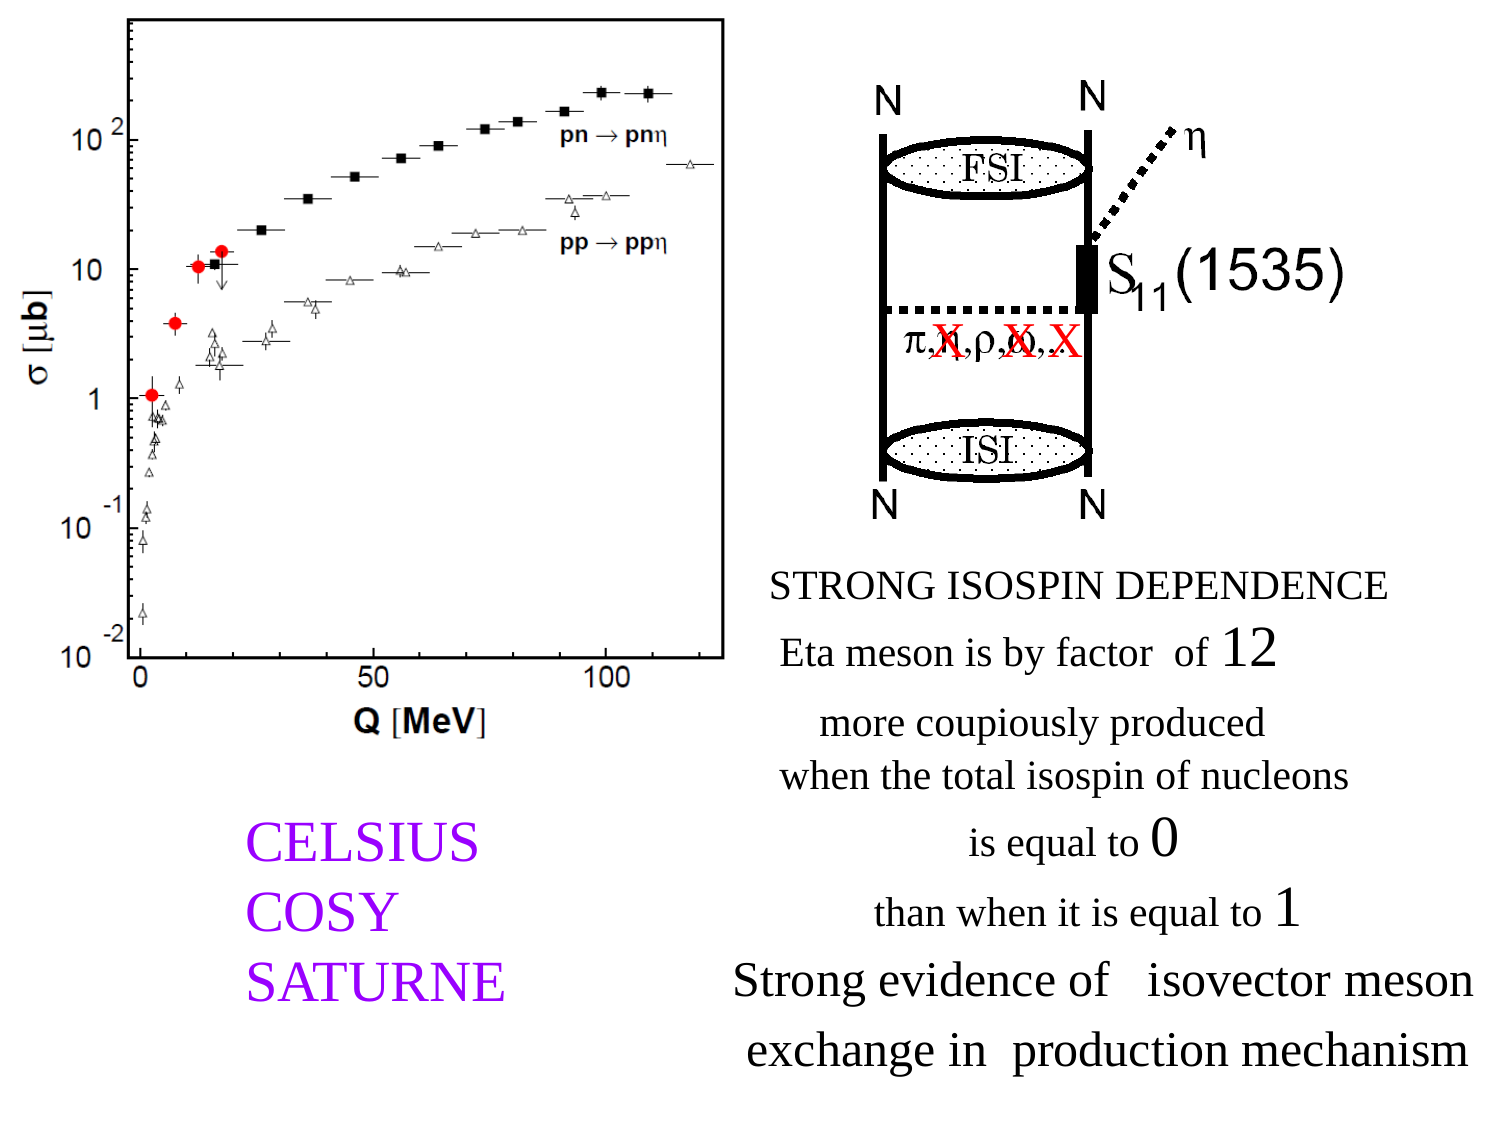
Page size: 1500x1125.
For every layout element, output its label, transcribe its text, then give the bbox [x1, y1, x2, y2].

text_box STRONG ISOSPIN DEPENDENCE Eta meson is by factor of 12 more coupiously produced when the total isospin of nucleons is equal to 0 than when it is equal to 1 Strong evidence of isovector meson exchange in production mechanism [584, 550, 1500, 1086]
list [844, 54, 1387, 538]
picture [5, 12, 739, 752]
text_box CELSIUS COSY SATURNE [230, 796, 1317, 1021]
